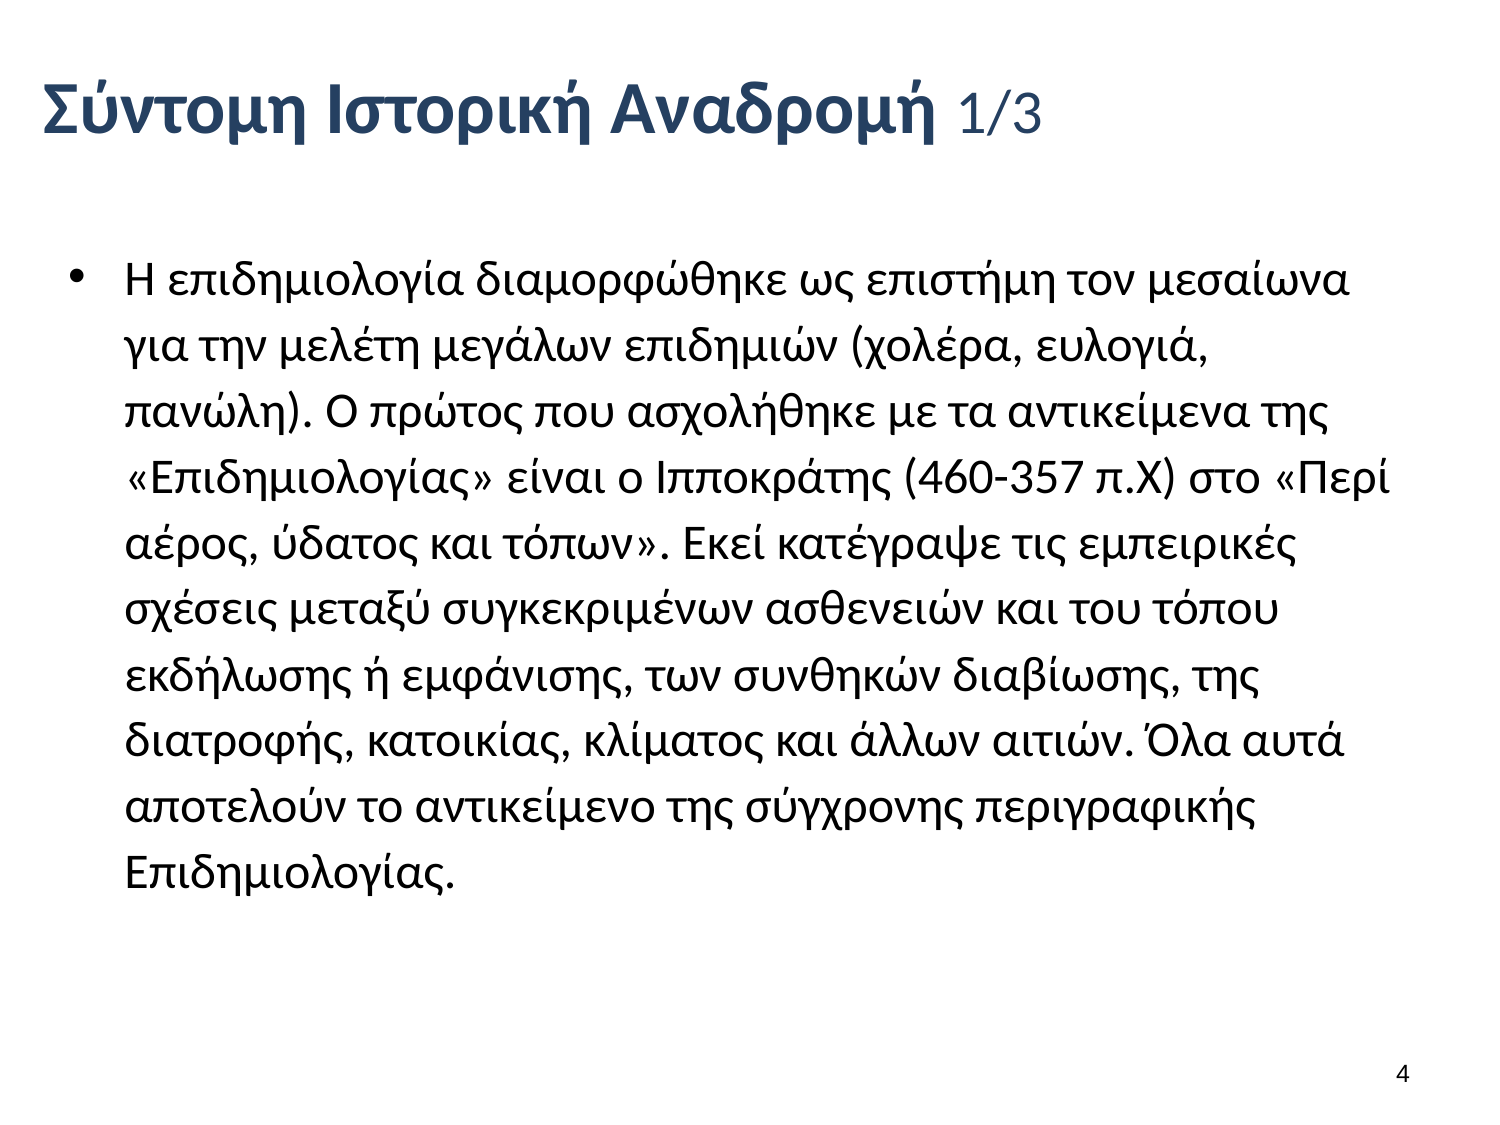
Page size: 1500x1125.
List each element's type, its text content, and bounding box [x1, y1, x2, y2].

slide_number 3 [1074, 1059, 1425, 1103]
title Σύντομη Ιστορική Αναδρομή 1/3 [0, 0, 1500, 209]
list Η επιδημιολογία διαμορφώθηκε ως επιστήμη τον μεσαίωνα για την μελέτη μεγάλων επιδημιών (χολέρα, ευλογιά, πανώλη). Ο πρώτος που ασχολήθηκε με τα αντικείμενα της «Επιδημιολογίας» είναι ο Ιπποκράτης (460-357 π.Χ) στο «Περί αέρος, ύδατος και τόπων». Εκεί κατέγραψε τις εμπειρικές σχέσεις μεταξύ συγκεκριμένων ασθενειών και του τόπου εκδήλωσης ή εμφάνισης, των συνθηκών διαβίωσης, της διατροφής, κατοικίας, κλίματος και άλλων αιτιών. Όλα αυτά αποτελούν το αντικείμενο της σύγχρονης περιγραφικής Επιδημιολογίας. [53, 231, 1425, 1059]
